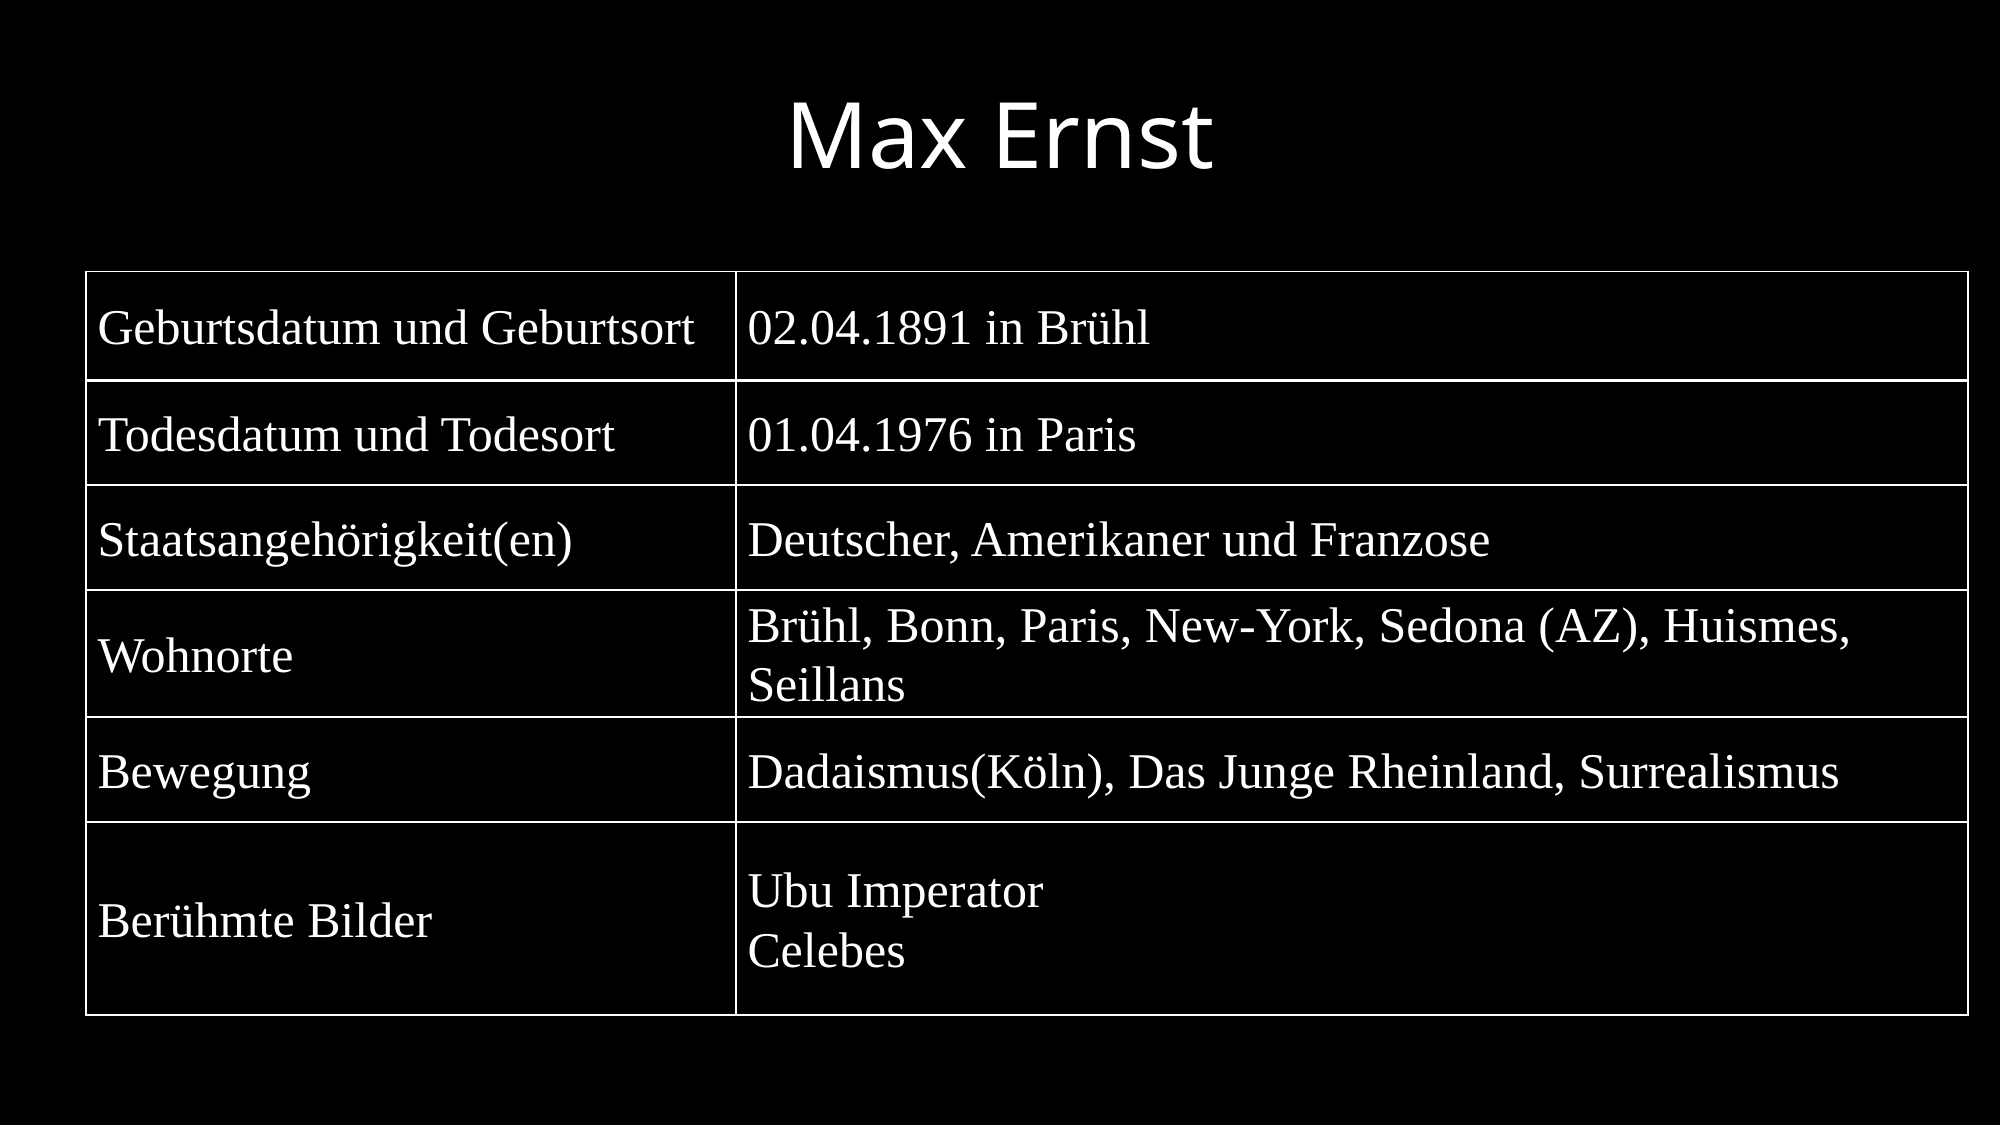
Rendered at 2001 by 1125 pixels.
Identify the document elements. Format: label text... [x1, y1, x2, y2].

table_cell Brühl, Bonn, Paris, New-York, Sedona (AZ), Huismes, Seillans [737, 591, 1967, 716]
table_cell 01.04.1976 in Paris [737, 382, 1967, 484]
table_cell Deutscher, Amerikaner und Franzose [737, 486, 1967, 589]
table_cell Wohnorte [87, 591, 735, 716]
table_cell Bewegung [87, 718, 735, 821]
table_cell Ubu Imperator Celebes [737, 823, 1967, 1014]
table_header Geburtsdatum und Geburtsort [87, 272, 735, 379]
table_header 02.04.1891 in Brühl [737, 272, 1967, 379]
table_cell Staatsangehörigkeit(en) [87, 486, 735, 589]
table_cell Todesdatum und Todesort [87, 382, 735, 484]
title Max Ernst [137, 59, 1863, 219]
table_cell Berühmte Bilder [87, 823, 735, 1014]
table_cell Dadaismus(Köln), Das Junge Rheinland, Surrealismus [737, 718, 1967, 821]
